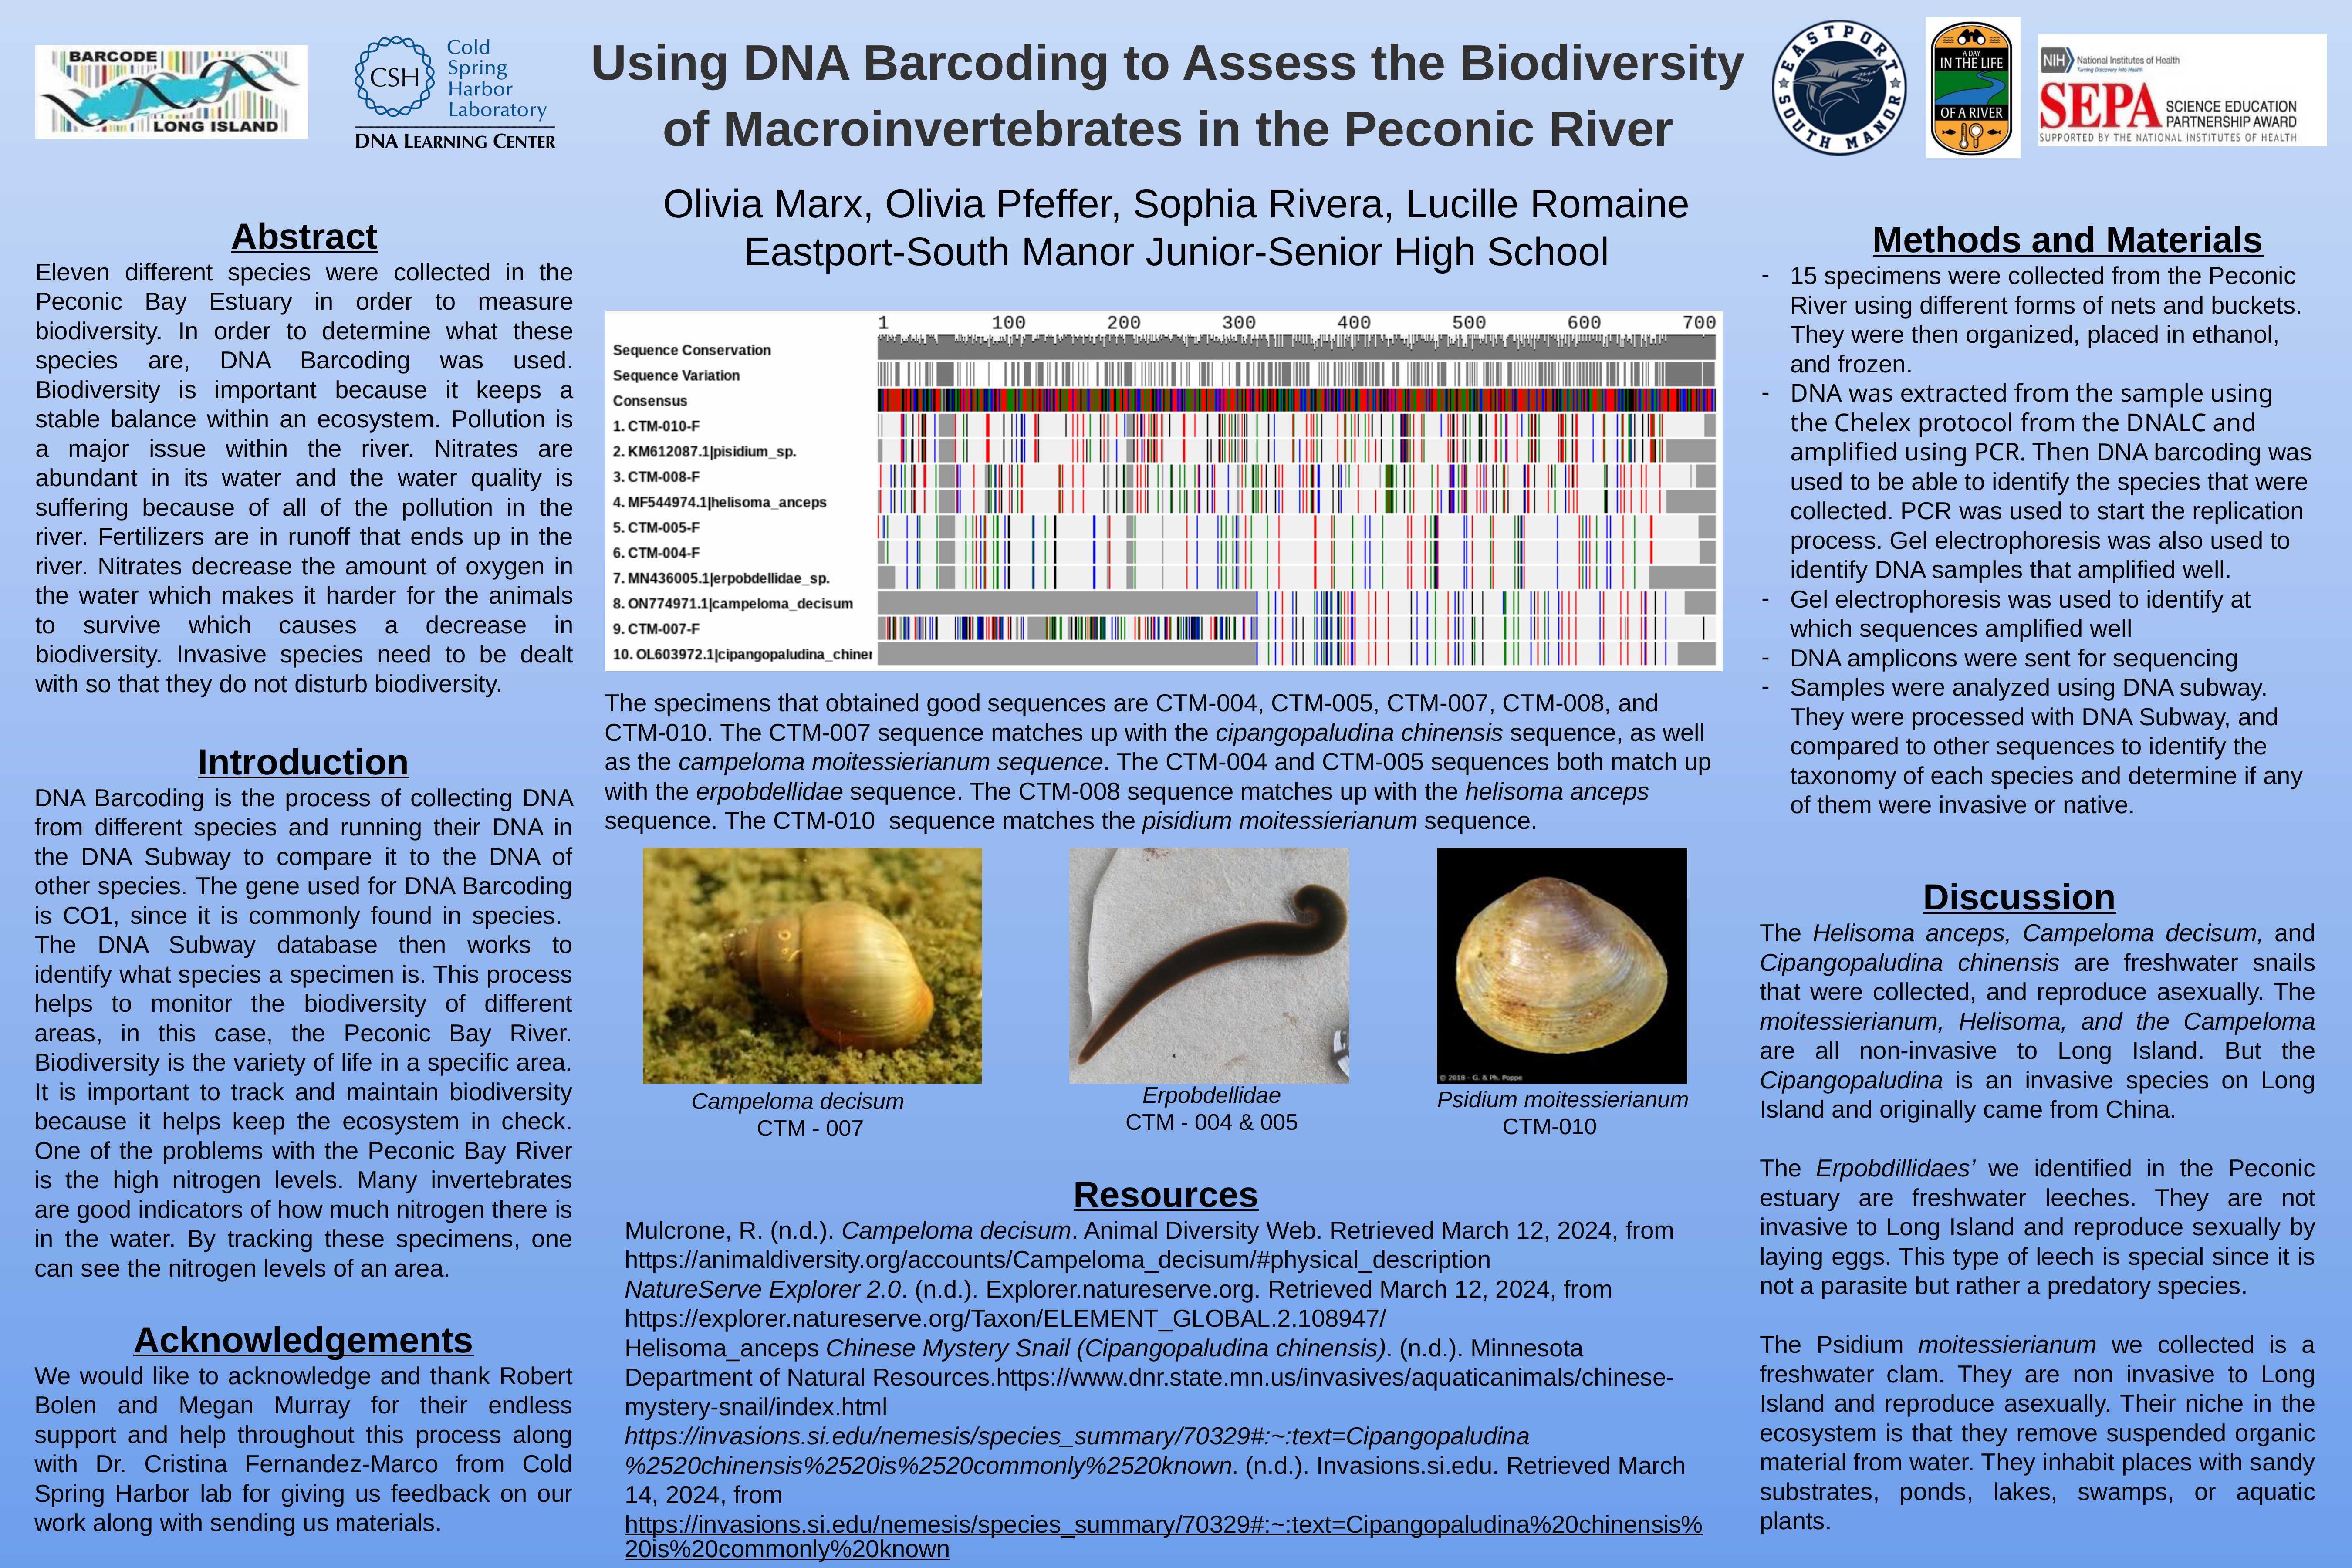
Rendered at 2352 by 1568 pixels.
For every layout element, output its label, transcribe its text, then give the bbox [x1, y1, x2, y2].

picture [1436, 848, 1688, 1084]
text_box Methods and Materials 15 specimens were collected from the Peconic River using different forms of nets and buckets. They were then organized, placed in ethanol, and frozen. DNA was extracted from the sample using the Chelex protocol from the DNALC and amplified using PCR. Then DNA barcoding was used to be able to identify the species that were collected. PCR was used to start the replication process. Gel electrophoresis was also used to identify DNA samples that amplified well. Gel electrophoresis was used to identify at which sequences amplified well DNA amplicons were sent for sequencing Samples were analyzed using DNA subway. They were processed with DNA Subway, and compared to other sequences to identify the taxonomy of each species and determine if any of them were invasive or native. [1732, 191, 2338, 847]
text_box The specimens that obtained good sequences are CTM-004, CTM-005, CTM-007, CTM-008, and CTM-010. The CTM-007 sequence matches up with the cipangopaludina chinensis sequence, as well as the campeloma moitessierianum sequence. The CTM-004 and CTM-005 sequences both match up with the erpobdellidae sequence. The CTM-008 sequence matches up with the helisoma anceps sequence. The CTM-010 sequence matches the pisidium moitessierianum sequence. [598, 680, 1734, 841]
picture [605, 311, 1723, 672]
text_box Olivia Marx, Olivia Pfeffer, Sophia Rivera, Lucille Romaine Eastport-South Manor Junior-Senior High School [599, 171, 1755, 280]
picture [642, 848, 982, 1084]
picture [1926, 17, 2021, 158]
text_box Using DNA Barcoding to Assess the Biodiversity of Macroinvertebrates in the Peconic River [540, 17, 1761, 162]
picture [354, 36, 556, 148]
picture [1069, 848, 1349, 1084]
text_box [618, 841, 1723, 843]
text_box Acknowledgements We would like to acknowledge and thank Robert Bolen and Megan Murray for their endless support and help throughout this process along with Dr. Cristina Fernandez-Marco from Cold Spring Harbor lab for giving us feedback on our work along with sending us materials. [9, 1291, 598, 1561]
text_box Abstract Eleven different species were collected in the Peconic Bay Estuary in order to measure biodiversity. In order to determine what these species are, DNA Barcoding was used. Biodiversity is important because it keeps a stable balance within an ecosystem. Pollution is a major issue within the river. Nitrates are abundant in its water and the water quality is suffering because of all of the pollution in the river. Fertilizers are in runoff that ends up in the river. Nitrates decrease the amount of oxygen in the water which makes it harder for the animals to survive which causes a decrease in biodiversity. Invasive species need to be dealt with so that they do not disturb biodiversity. [10, 187, 598, 713]
text_box Discussion The Helisoma anceps, Campeloma decisum, and Cipangopaludina chinensis are freshwater snails that were collected, and reproduce asexually. The moitessierianum, Helisoma, and the Campeloma are all non-invasive to Long Island. But the Cipangopaludina is an invasive species on Long Island and originally came from China. The Erpobdillidaes’ we identified in the Peconic estuary are freshwater leeches. They are not invasive to Long Island and reproduce sexually by laying eggs. This type of leech is special since it is not a parasite but rather a predatory species. The Psidium moitessierianum we collected is a freshwater clam. They are non invasive to Long Island and reproduce asexually. Their niche in the ecosystem is that they remove suspended organic material from water. They inhabit places with sandy substrates, ponds, lakes, swamps, or aquatic plants. [1734, 848, 2341, 1560]
text_box Campeloma decisum CTM - 007 [685, 1088, 965, 1148]
text_box Psidium moitessierianum CTM-010 [1430, 1078, 1710, 1146]
text_box Resources Mulcrone, R. (n.d.). Campeloma decisum. Animal Diversity Web. Retrieved March 12, 2024, from https://animaldiversity.org/accounts/Campeloma_decisum/#physical_description NatureServe Explorer 2.0. (n.d.). Explorer.natureserve.org. Retrieved March 12, 2024, from https://explorer.natureserve.org/Taxon/ELEMENT_GLOBAL.2.108947/ Helisoma_anceps Chinese Mystery Snail (Cipangopaludina chinensis). (n.d.). Minnesota Department of Natural Resources.https://www.dnr.state.mn.us/invasives/aquaticanimals/chinese-mystery-snail/index.html https://invasions.si.edu/nemesis/species_summary/70329#:~:text=Cipangopaludina%2520chinensis%2520is%2520commonly%2520known. (n.d.). Invasions.si.edu. Retrieved March 14, 2024, fromhttps://invasions.si.edu/nemesis/species_summary/70329#:~:text=Cipangopaludina%20chinensis%20is%20commonly%20known [599, 1146, 1733, 1563]
text_box Erpobdellidae CTM - 004 & 005 [1101, 1088, 1323, 1142]
picture [35, 45, 308, 139]
picture [2038, 34, 2327, 147]
text_box Introduction DNA Barcoding is the process of collecting DNA from different species and running their DNA in the DNA Subway to compare it to the DNA of other species. The gene used for DNA Barcoding is CO1, since it is commonly found in species. The DNA Subway database then works to identify what species a specimen is. This process helps to monitor the biodiversity of different areas, in this case, the Peconic Bay River. Biodiversity is the variety of life in a specific area. It is important to track and maintain biodiversity because it helps keep the ecosystem in check. One of the problems with the Peconic Bay River is the high nitrogen levels. Many invertebrates are good indicators of how much nitrogen there is in the water. By tracking these specimens, one can see the nitrogen levels of an area. [9, 713, 598, 1291]
picture [1763, 11, 1920, 164]
